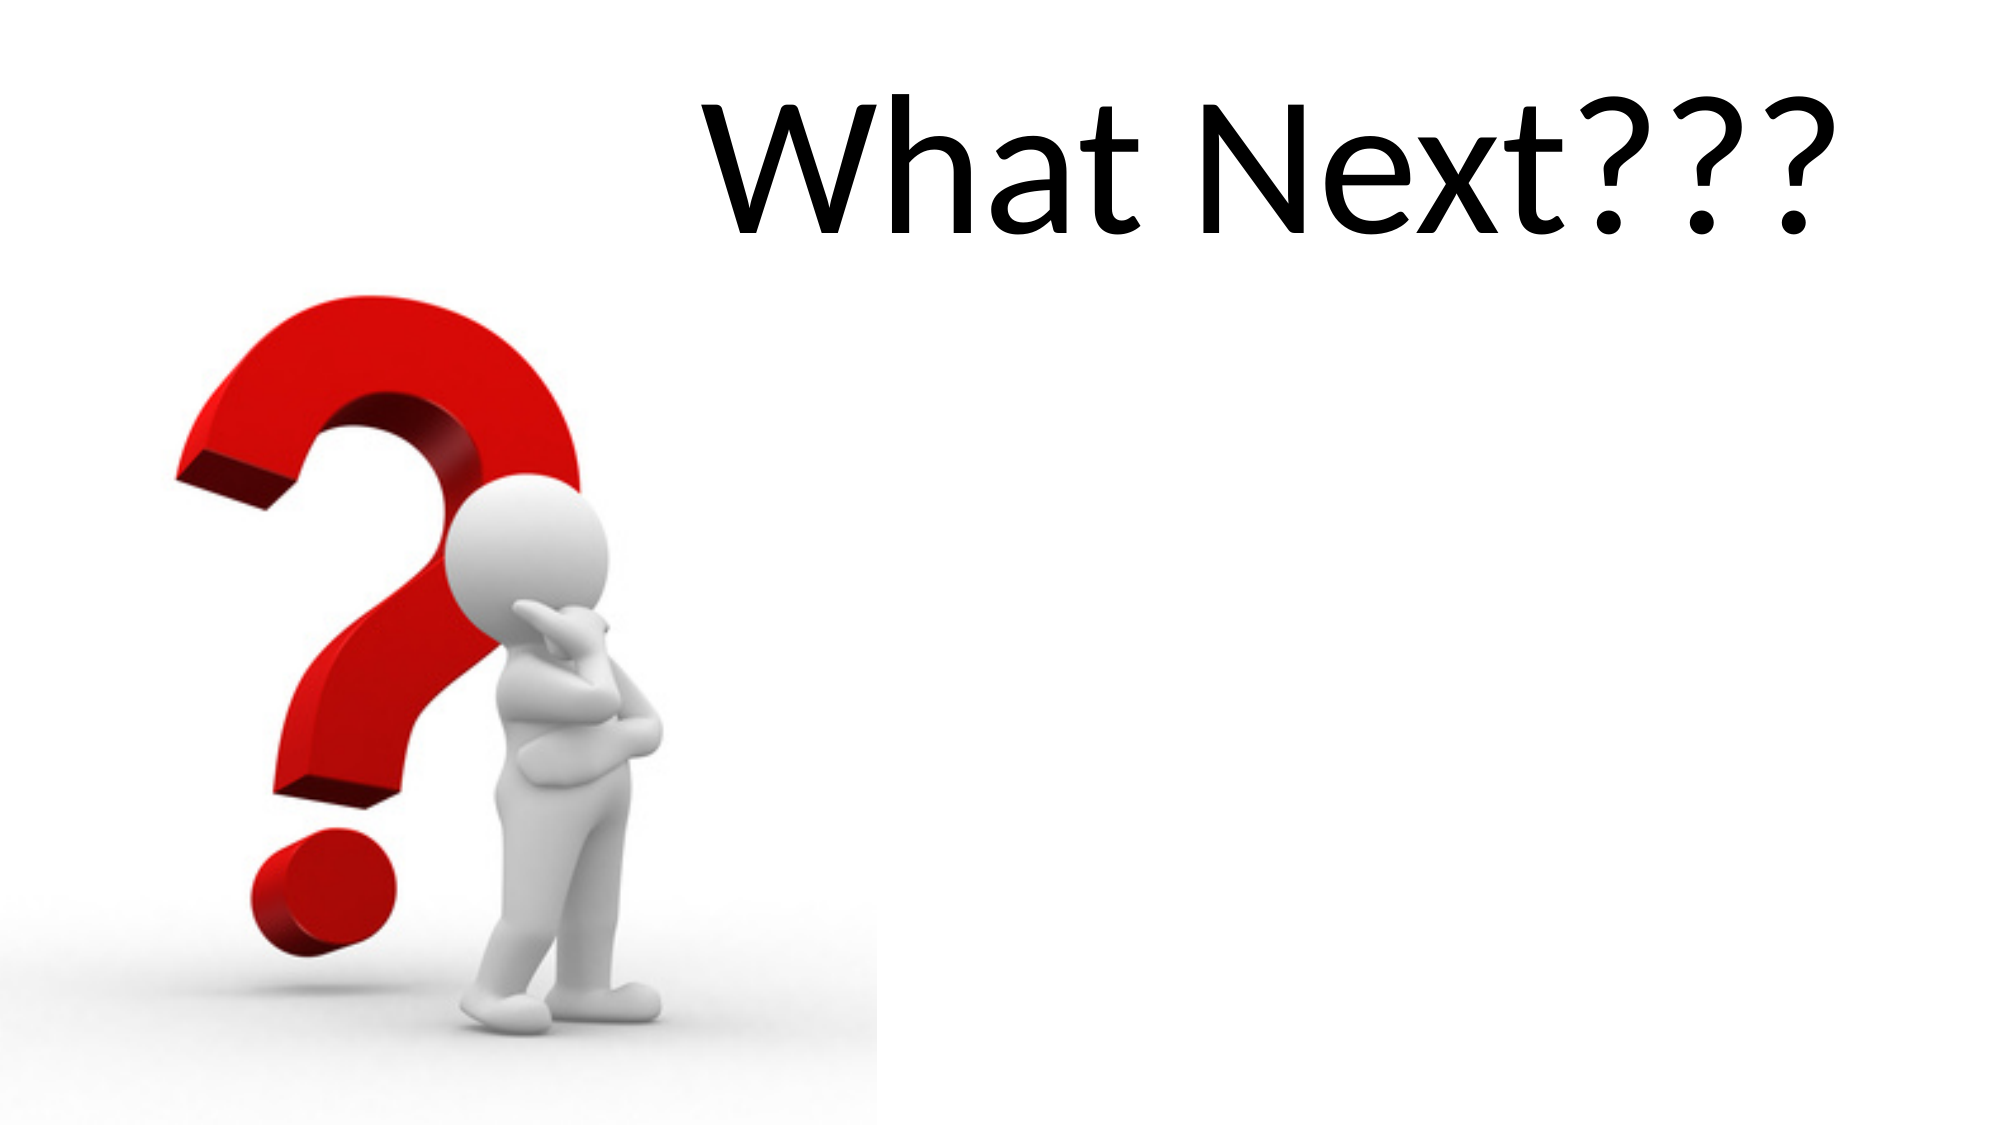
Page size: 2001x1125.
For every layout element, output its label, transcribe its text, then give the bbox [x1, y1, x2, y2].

title What Next??? [137, 59, 1863, 278]
picture [0, 248, 877, 1125]
